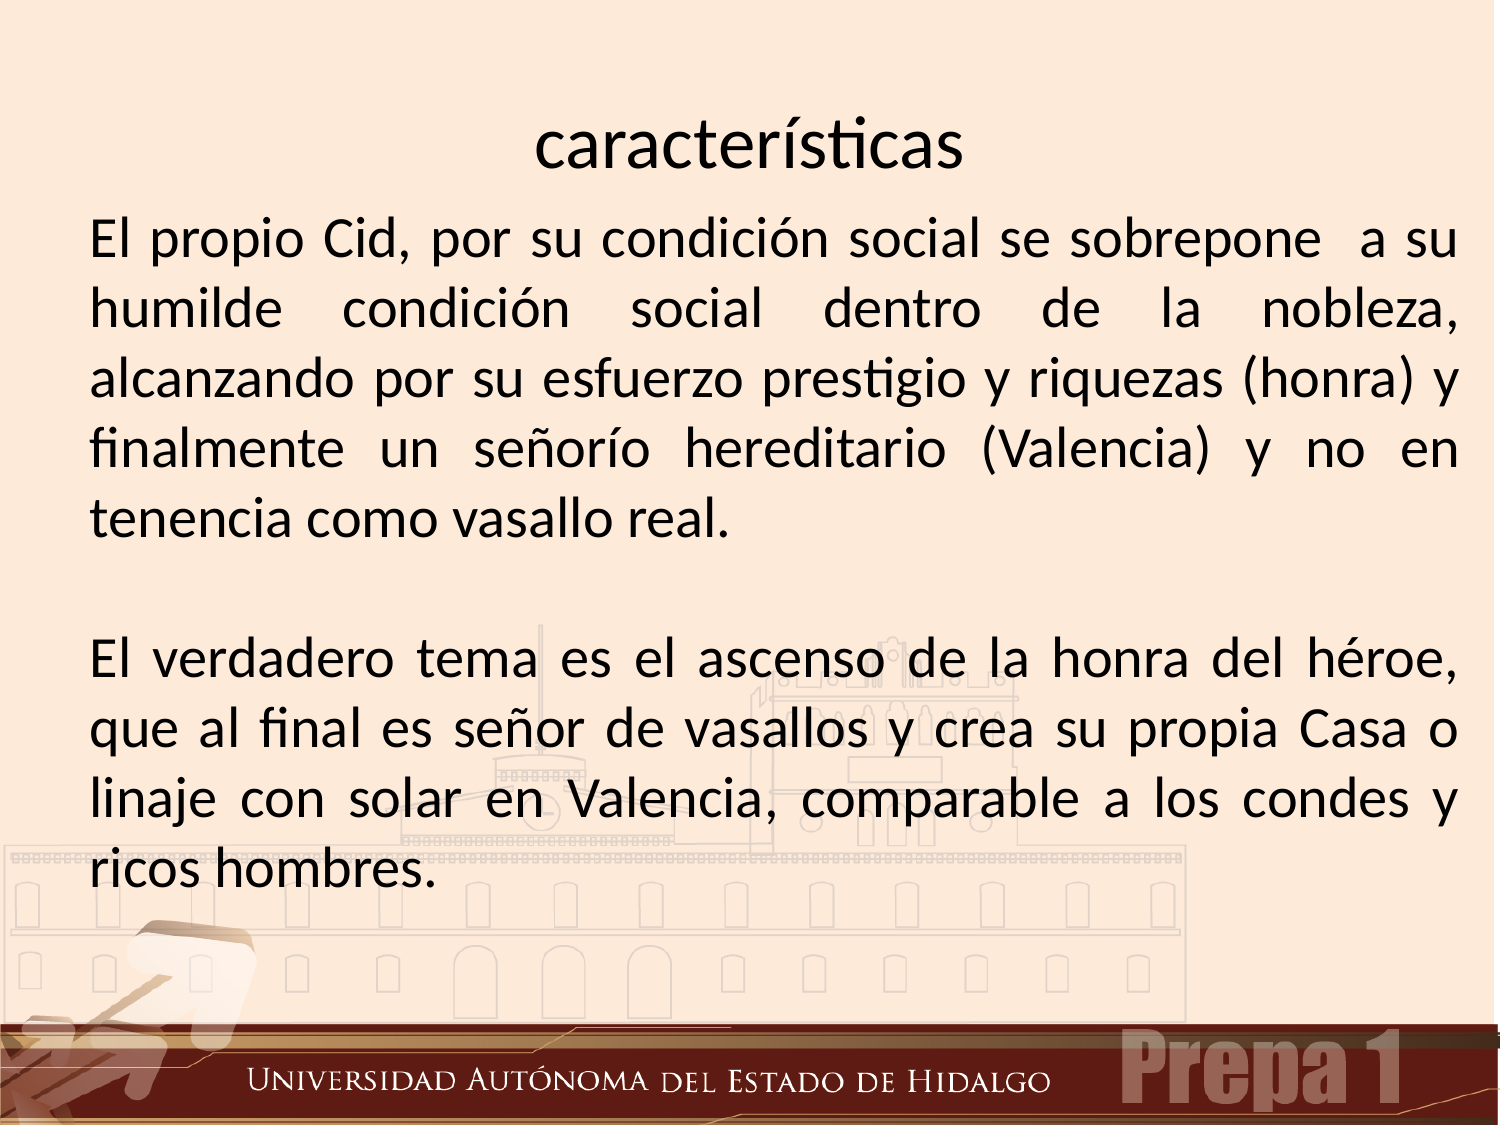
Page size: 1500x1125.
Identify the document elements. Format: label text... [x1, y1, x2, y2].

text_box El propio Cid, por su condición social se sobrepone a su humilde condición social dentro de la nobleza, alcanzando por su esfuerzo prestigio y riquezas (honra) y finalmente un señorío hereditario (Valencia) y no en tenencia como vasallo real. El verdadero tema es el ascenso de la honra del héroe, que al final es señor de vasallos y crea su propia Casa o linaje con solar en Valencia, comparable a los condes y ricos hombres. [75, 191, 1475, 977]
title características [75, 45, 1425, 191]
picture [0, 0, 1500, 1125]
